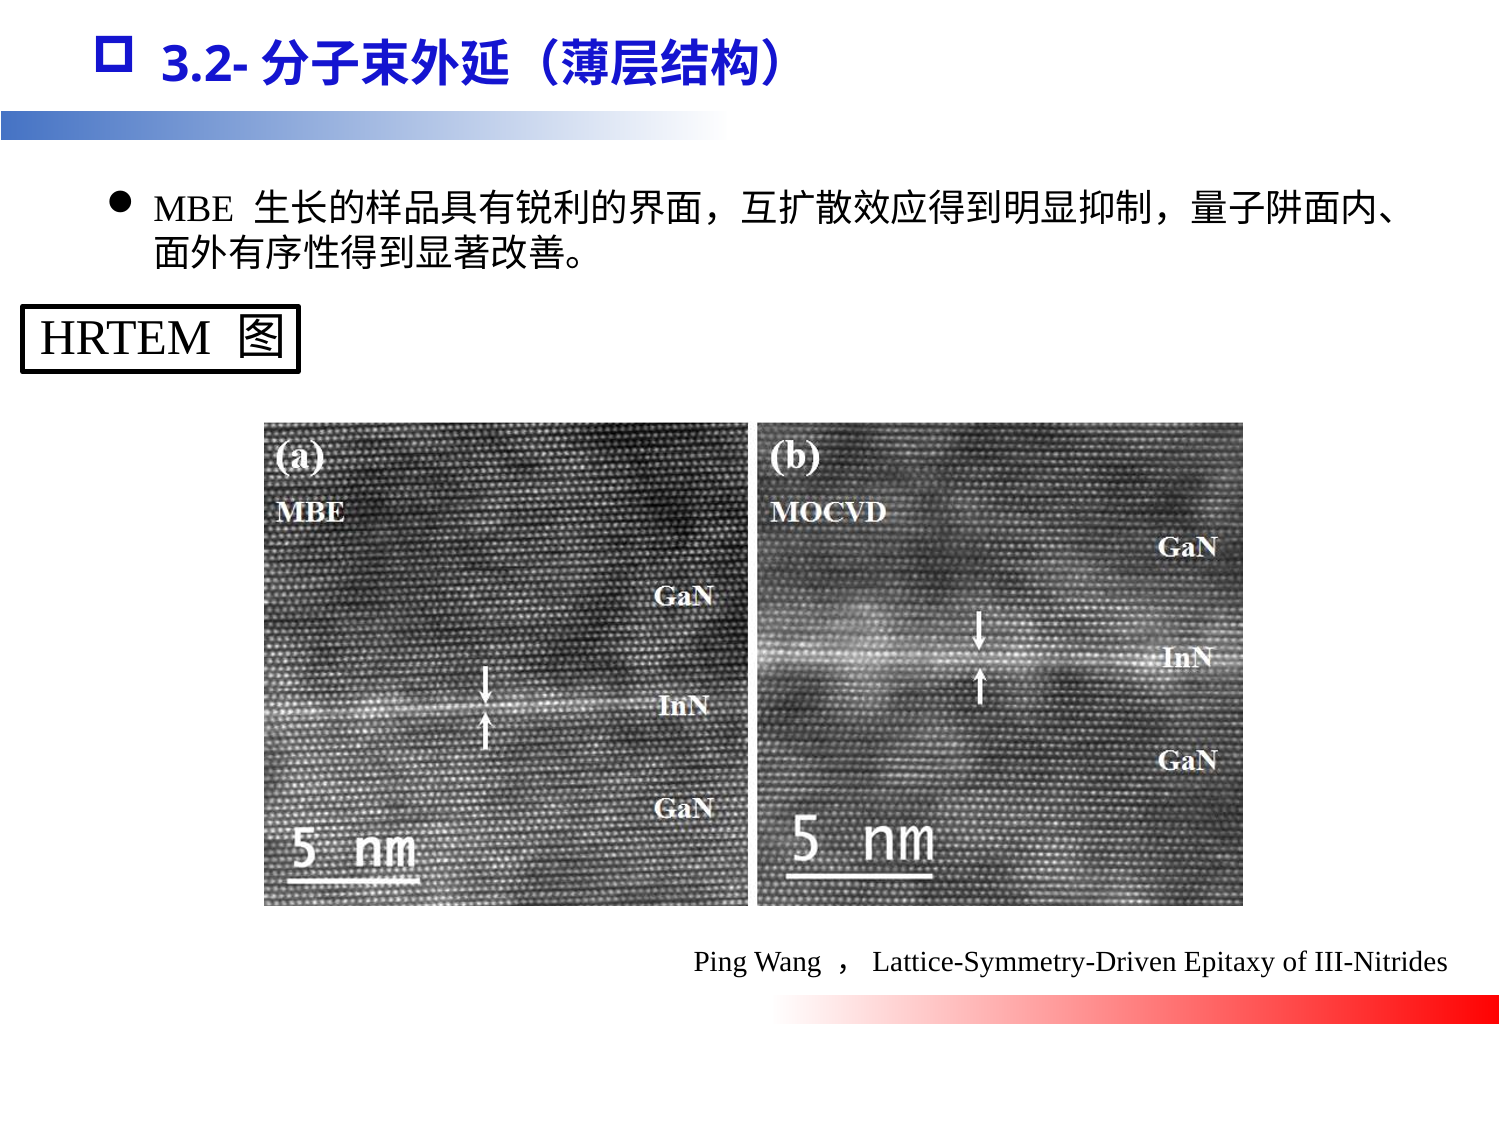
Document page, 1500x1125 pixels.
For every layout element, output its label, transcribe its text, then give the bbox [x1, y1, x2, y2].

text_box [0, 108, 729, 142]
text_box 3.2-分子束外延（薄层结构） [77, 23, 826, 99]
text_box MBE 生长的样品具有锐利的界面，互扩散效应得到明显抑制，量子阱面内、面外有序性得到显著改善。 [91, 176, 1421, 282]
picture [224, 406, 1289, 914]
text_box HRTEM 图 [24, 296, 313, 372]
text_box [22, 306, 299, 372]
text_box Ping Wang ，Lattice-Symmetry-Driven Epitaxy of III-Nitrides [678, 935, 1500, 985]
text_box [771, 993, 1500, 1026]
